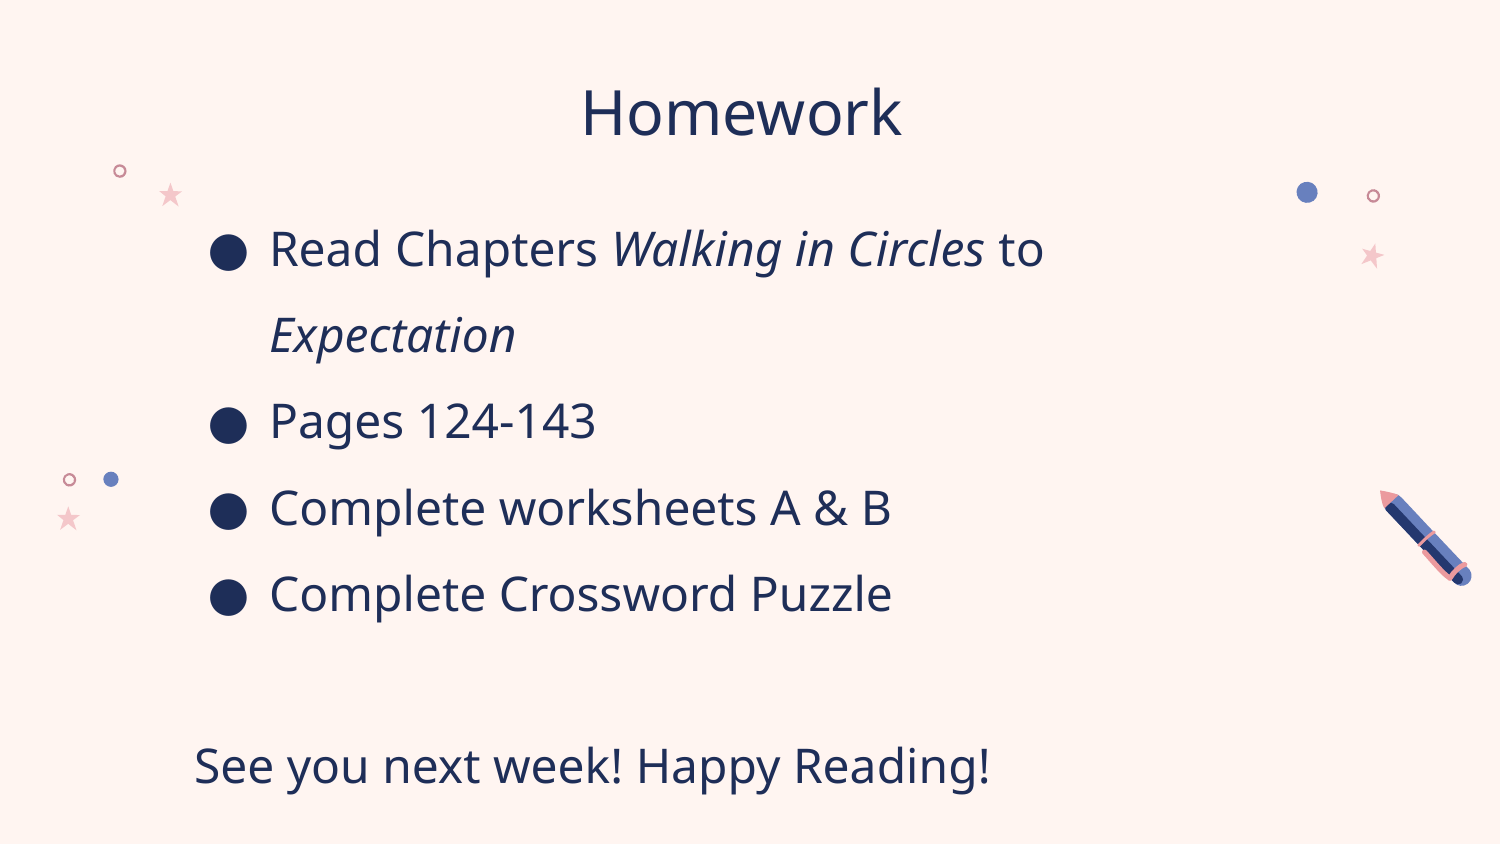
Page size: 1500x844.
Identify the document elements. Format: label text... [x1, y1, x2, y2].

text_box Read Chapters Walking in Circles to Expectation Pages 124-143 Complete worksheets A & B Complete Crossword Puzzle See you next week! Happy Reading! [179, 174, 1318, 808]
title Homework [118, 57, 1382, 152]
